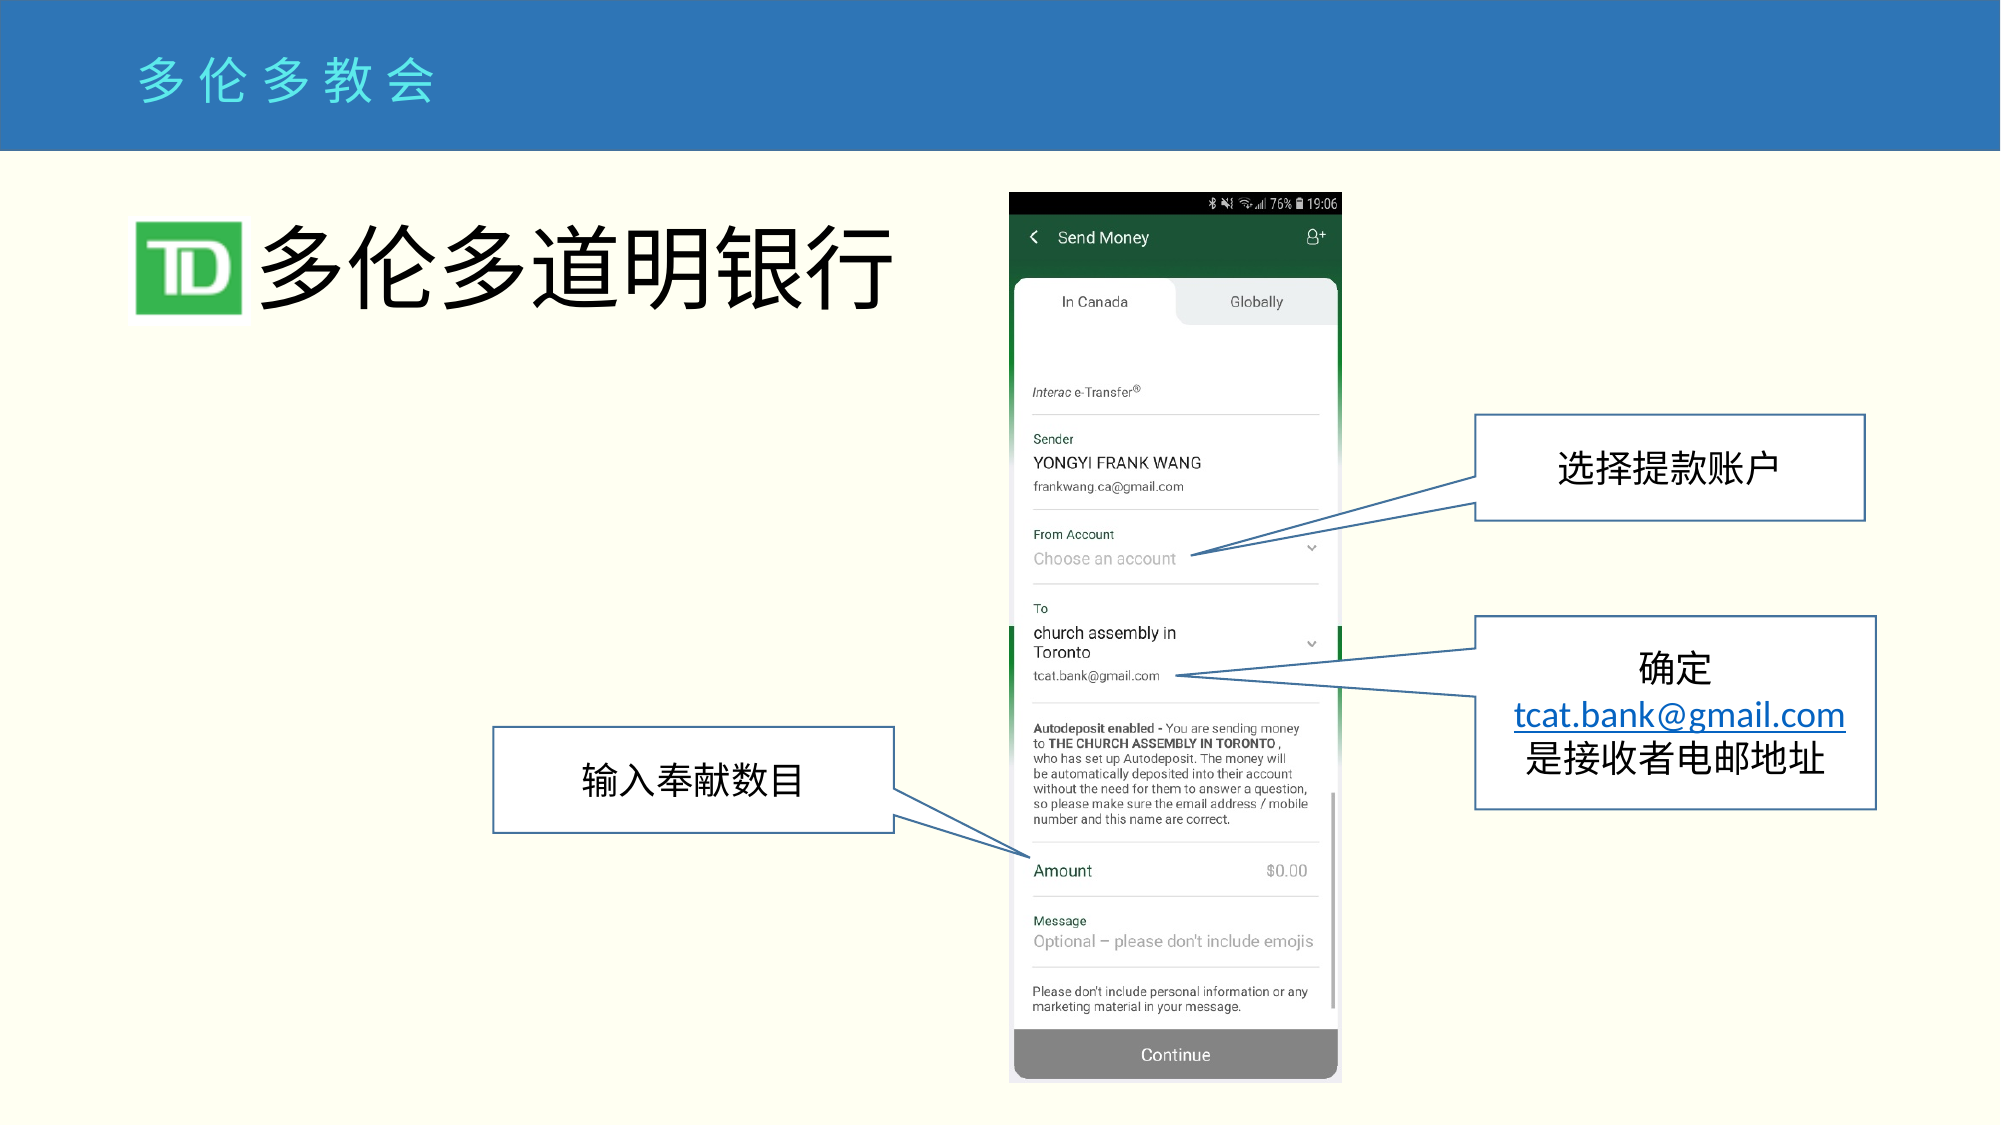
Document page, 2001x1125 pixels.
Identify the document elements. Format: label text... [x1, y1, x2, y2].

title 多伦多道明银行  [239, 163, 1965, 382]
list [1009, 192, 1342, 1083]
text_box 输入奉献数目 [492, 725, 1009, 853]
text_box 确定 tcat.bank@gmail.com 是接收者电邮地址 [1342, 615, 1877, 811]
picture [128, 216, 251, 326]
text_box 选择提款账户 [1342, 413, 1866, 529]
